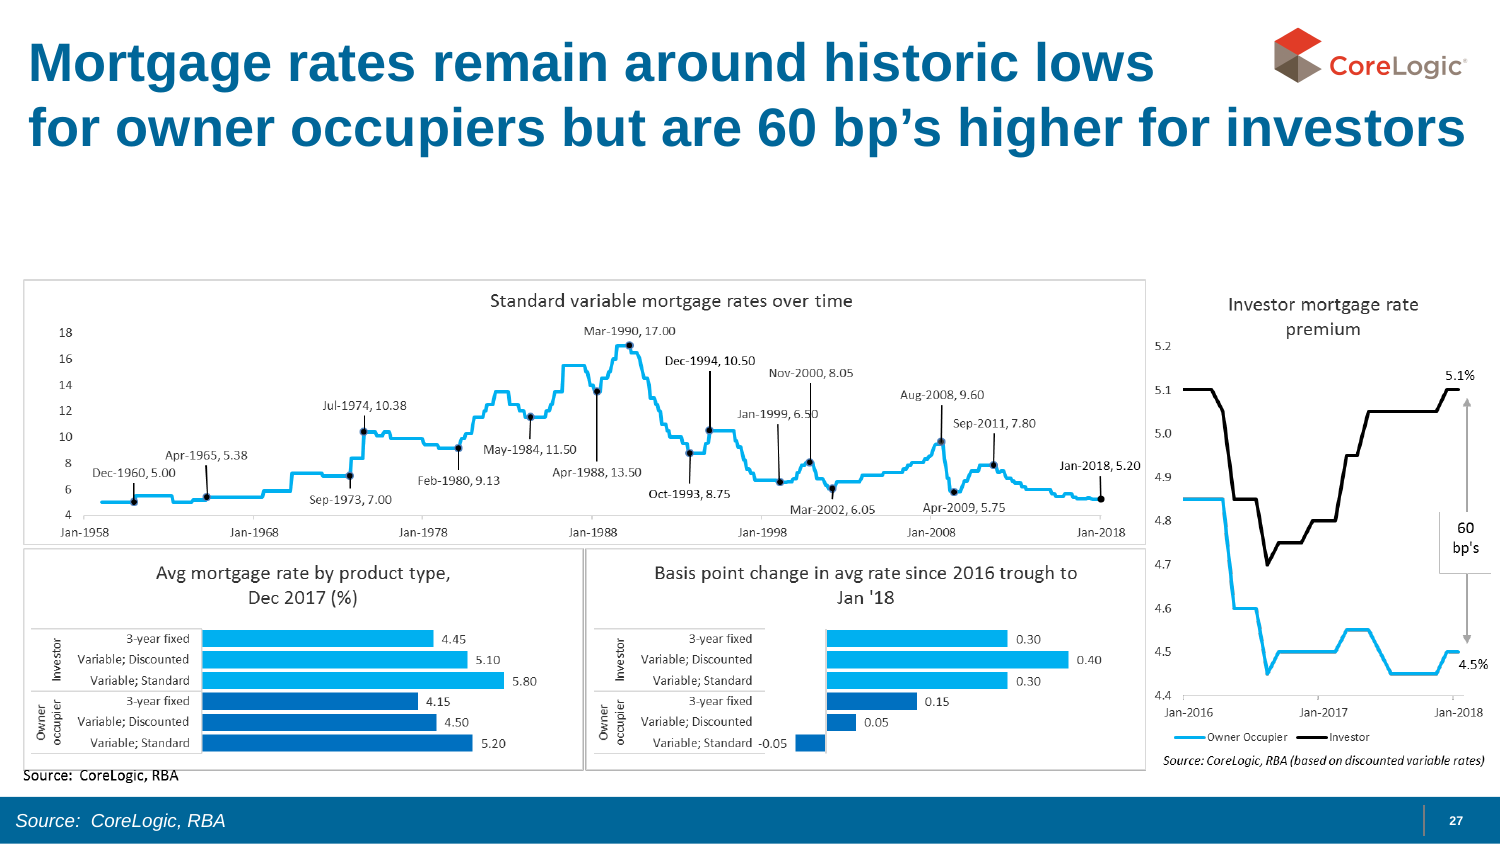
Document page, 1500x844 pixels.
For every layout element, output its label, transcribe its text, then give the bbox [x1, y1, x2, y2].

picture [11, 279, 1496, 790]
slide_number 27 [1425, 799, 1488, 844]
picture [1256, 9, 1480, 52]
title Mortgage rates remain around historic lows for owner occupiers but are 60 bp’s higher for investors [21, 52, 1500, 166]
text_box Source: CoreLogic, RBA [0, 801, 241, 839]
